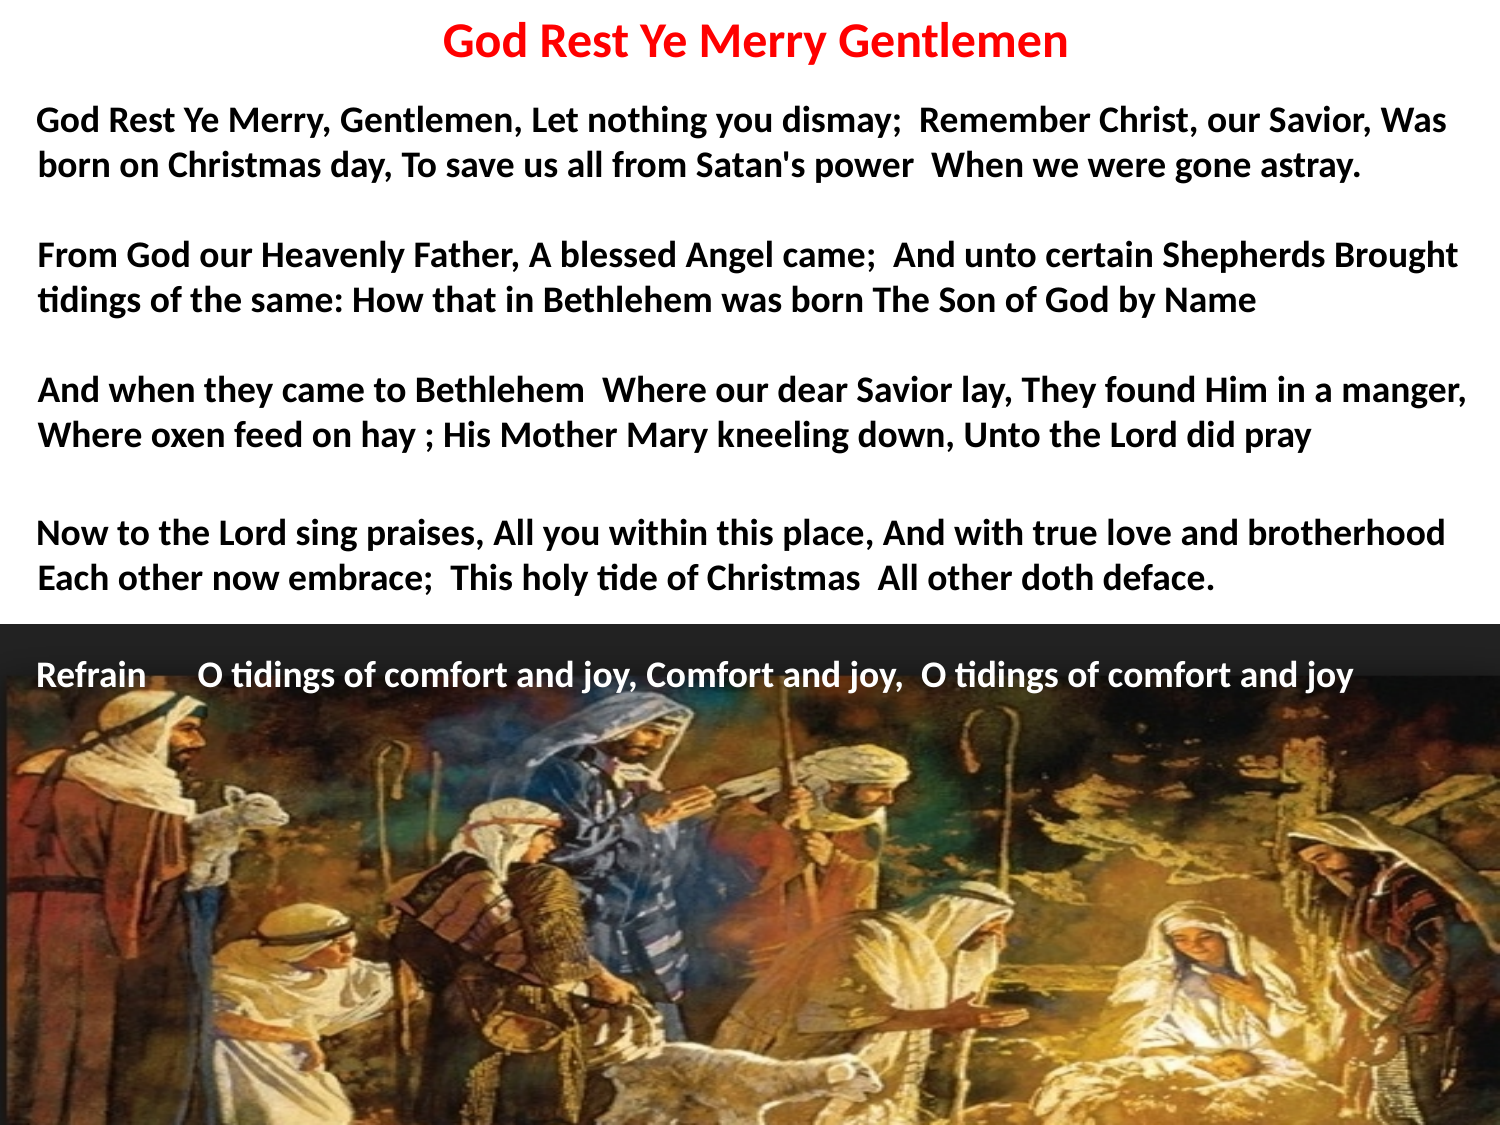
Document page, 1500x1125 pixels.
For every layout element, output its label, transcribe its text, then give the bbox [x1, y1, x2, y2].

list God Rest Ye Merry, Gentlemen, Let nothing you dismay; Remember Christ, our Savior, Was born on Christmas day, To save us all from Satan's power When we were gone astray. From God our Heavenly Father, A blessed Angel came; And unto certain Shepherds Brought tidings of the same: How that in Bethlehem was born The Son of God by Name And when they came to Bethlehem Where our dear Savior lay, They found Him in a manger, Where oxen feed on hay ; His Mother Mary kneeling down, Unto the Lord did pray Now to the Lord sing praises, All you within this place, And with true love and brotherhood Each other now embrace; This holy tide of Christmas All other doth deface. Refrain O tidings of comfort and joy, Comfort and joy, O tidings of comfort and joy [12, 87, 1500, 624]
picture [0, 624, 1500, 1125]
title God Rest Ye Merry Gentlemen [200, 0, 1313, 75]
